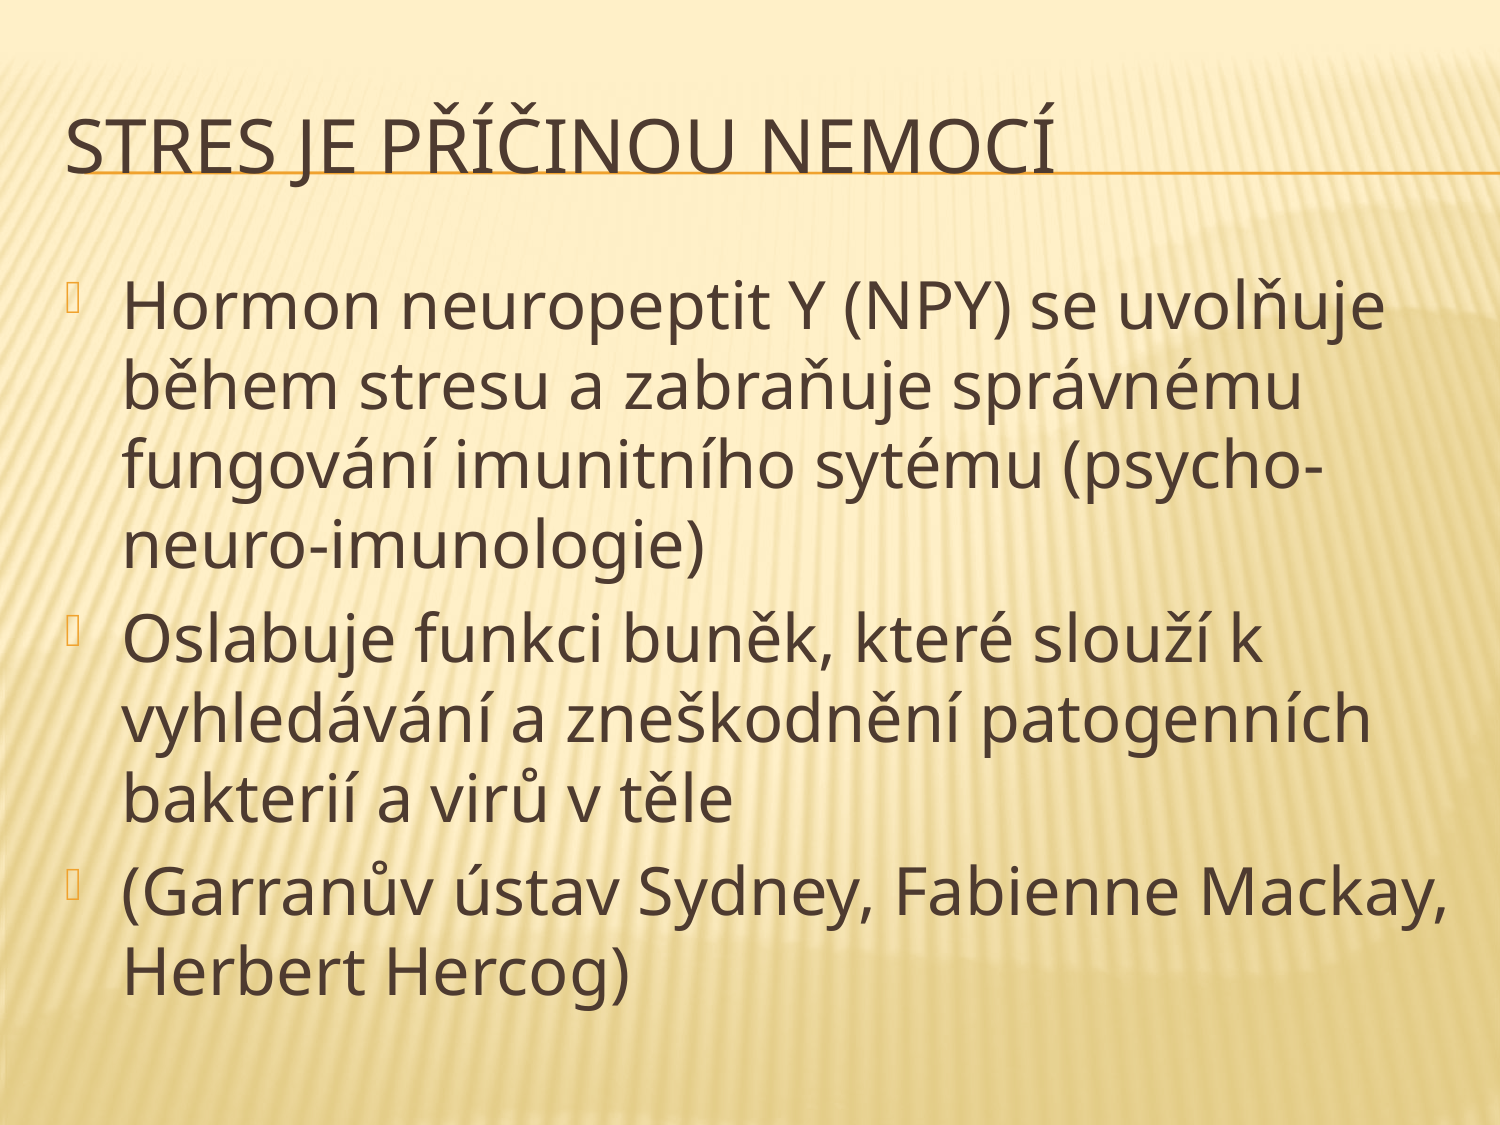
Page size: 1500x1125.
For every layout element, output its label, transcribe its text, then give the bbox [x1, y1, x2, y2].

list Hormon neuropeptit Y (NPY) se uvolňuje během stresu a zabraňuje správnému fungování imunitního sytému (psycho-neuro-imunologie) Oslabuje funkci buněk, které slouží k vyhledávání a zneškodnění patogenních bakterií a virů v těle (Garranův ústav Sydney, Fabienne Mackay, Herbert Hercog) [49, 254, 1476, 998]
title Stres je příčinou nemocí [50, 75, 1475, 213]
